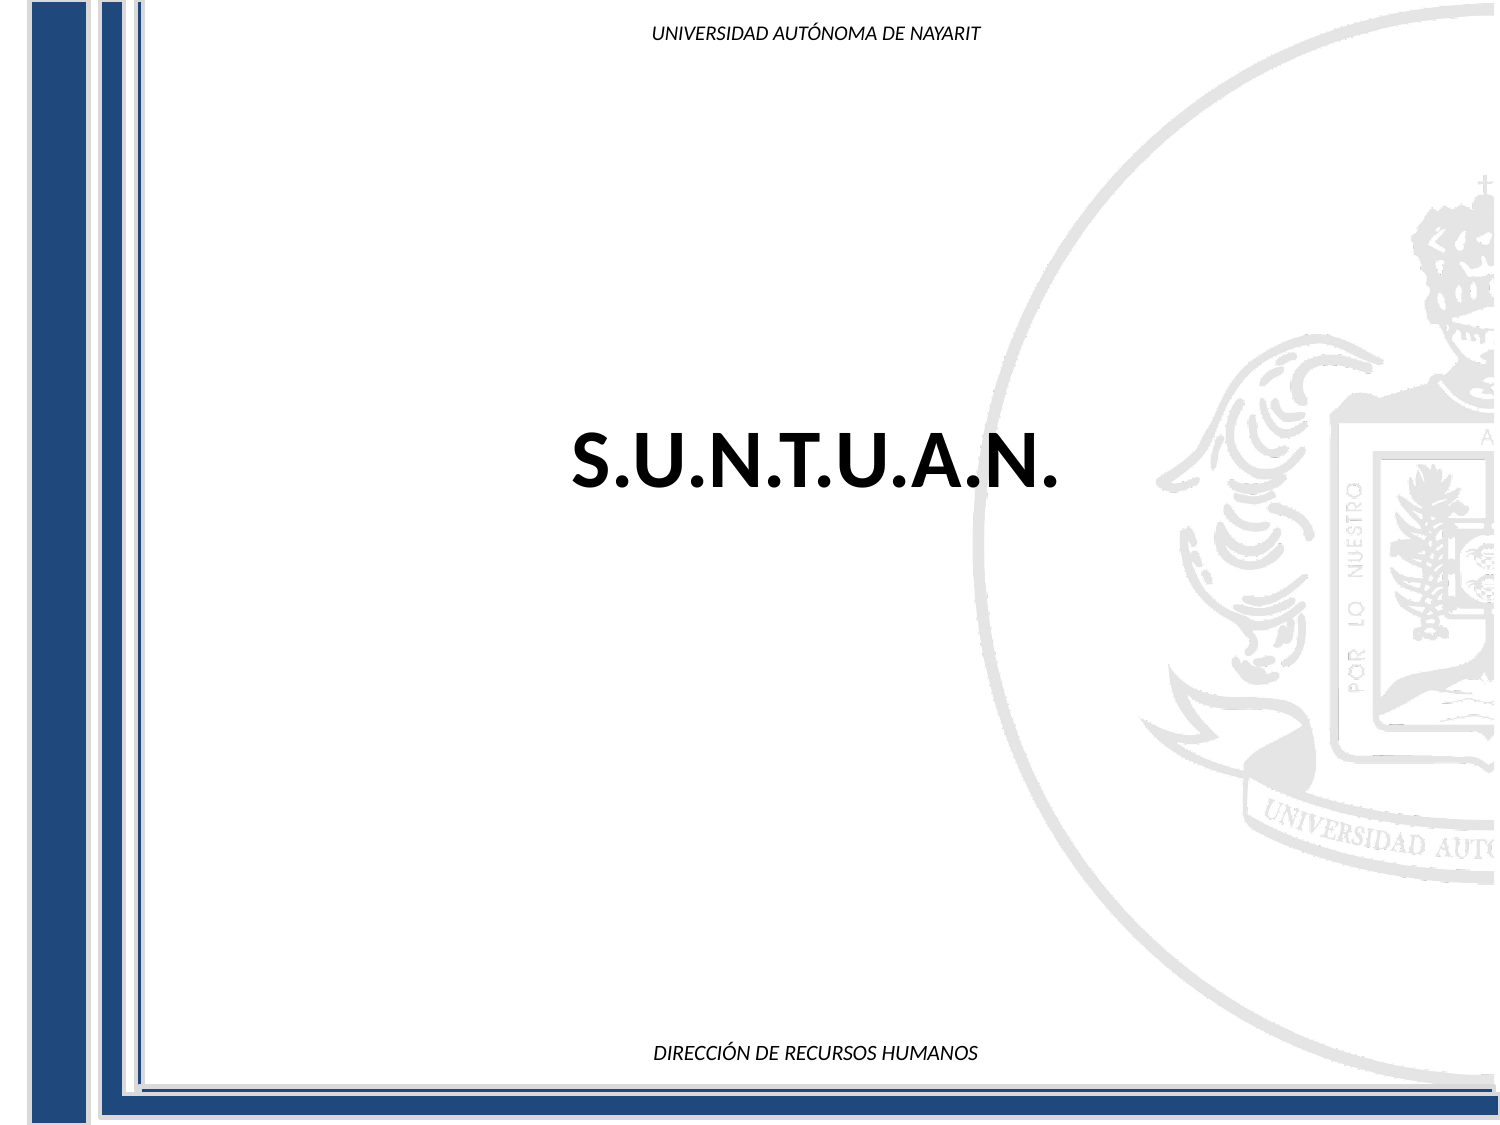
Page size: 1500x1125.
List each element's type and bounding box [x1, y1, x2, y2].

text_box [29, 0, 1500, 1125]
